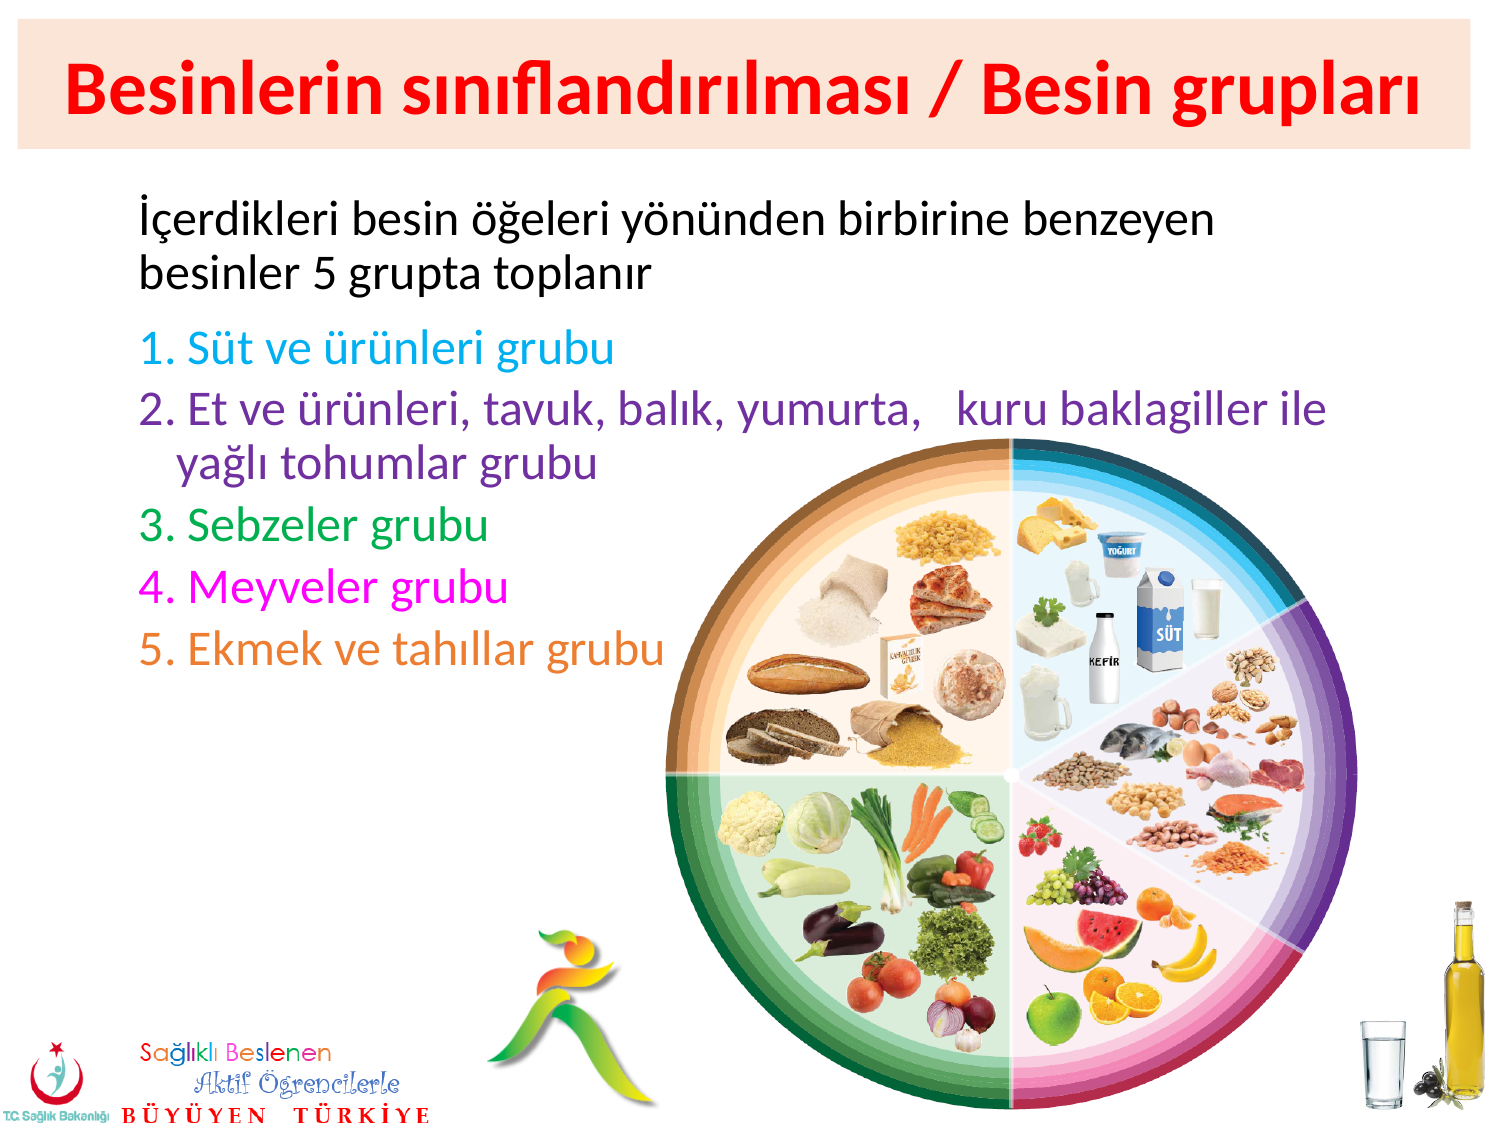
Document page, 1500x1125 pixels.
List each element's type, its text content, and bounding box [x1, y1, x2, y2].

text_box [487, 437, 1486, 1111]
picture [2, 1039, 429, 1123]
text_box Besinlerin sınıflandırılması / Besin grupları [17, 18, 1471, 149]
list İçerdikleri besin öğeleri yönünden birbirine benzeyen besinler 5 grupta toplanır 1. Süt ve ürünleri grubu 2. Et ve ürünleri, tavuk, balık, yumurta, kuru baklagiller ile yağlı tohumlar grubu 3. Sebzeler grubu 4. Meyveler grubu 5. Ekmek ve tahıllar grubu [123, 184, 1365, 965]
